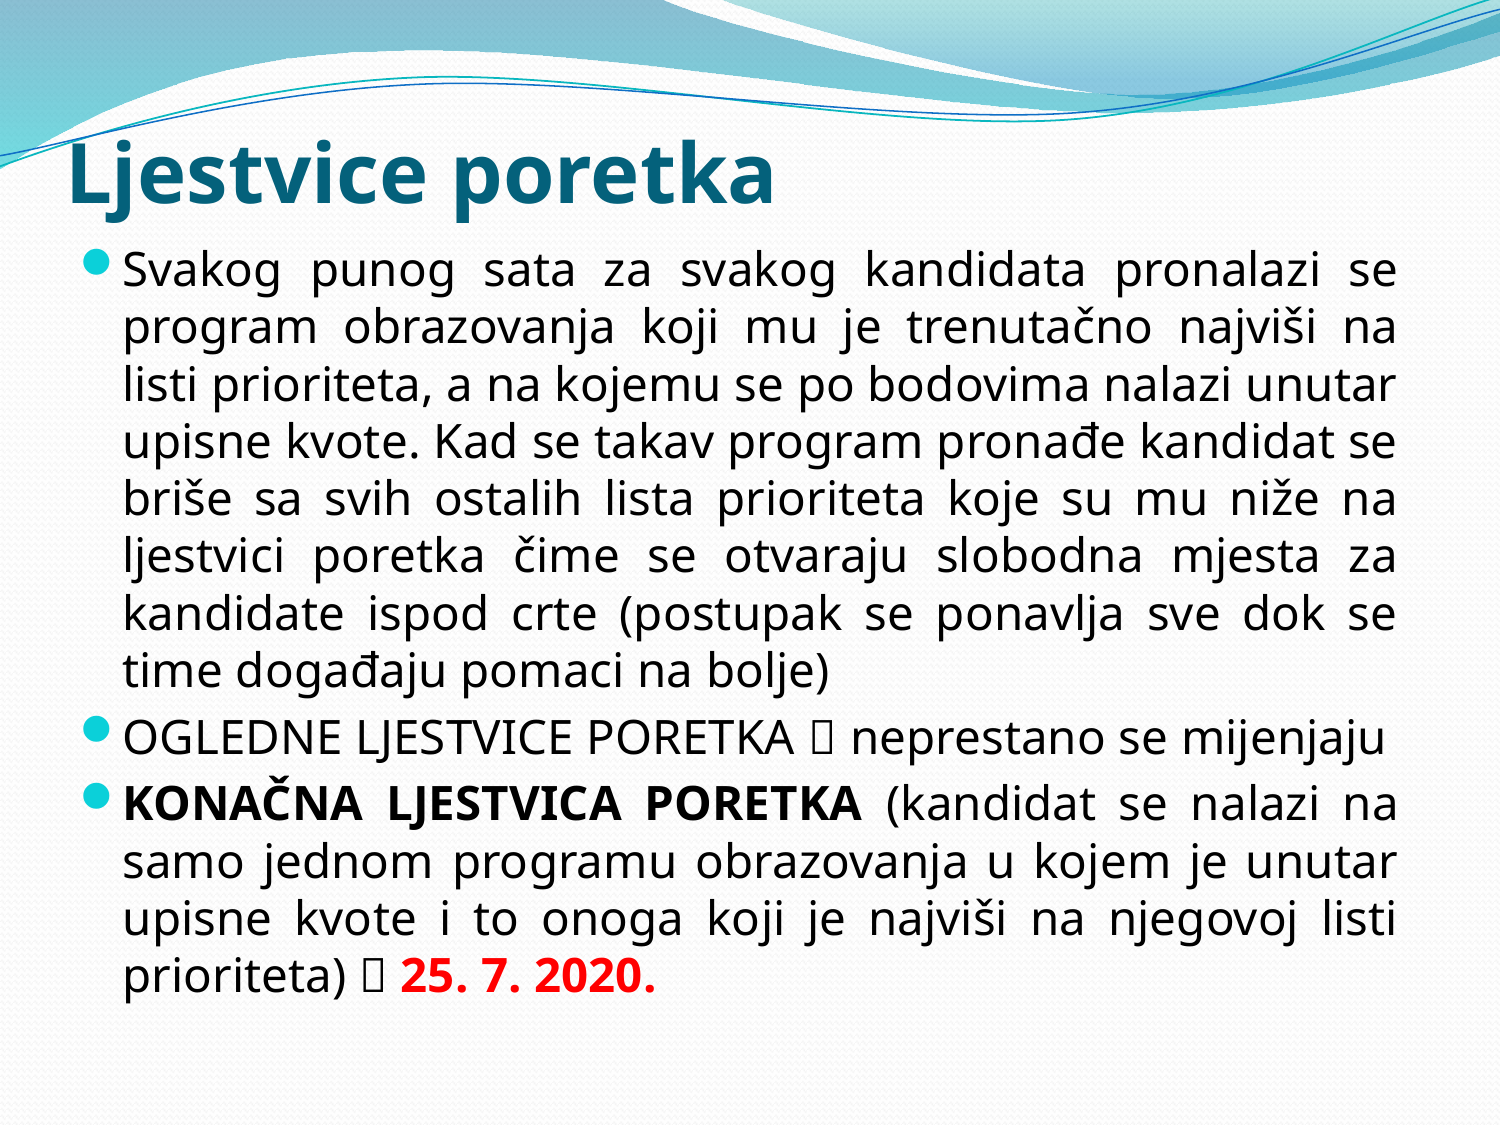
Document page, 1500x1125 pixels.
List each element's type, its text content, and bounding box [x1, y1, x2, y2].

list Svakog punog sata za svakog kandidata pronalazi se program obrazovanja koji mu je trenutačno najviši na listi prioriteta, a na kojemu se po bodovima nalazi unutar upisne kvote. Kad se takav program pronađe kandidat se briše sa svih ostalih lista prioriteta koje su mu niže na ljestvici poretka čime se otvaraju slobodna mjesta za kandidate ispod crte (postupak se ponavlja sve dok se time događaju pomaci na bolje) OGLEDNE LJESTVICE PORETKA  neprestano se mijenjaju KONAČNA LJESTVICA PORETKA (kandidat se nalazi na samo jednom programu obrazovanja u kojem je unutar upisne kvote i to onoga koji je najviši na njegovoj listi prioriteta)  25. 7. 2020. [64, 231, 1415, 1071]
title Ljestvice poretka [64, 101, 1415, 221]
